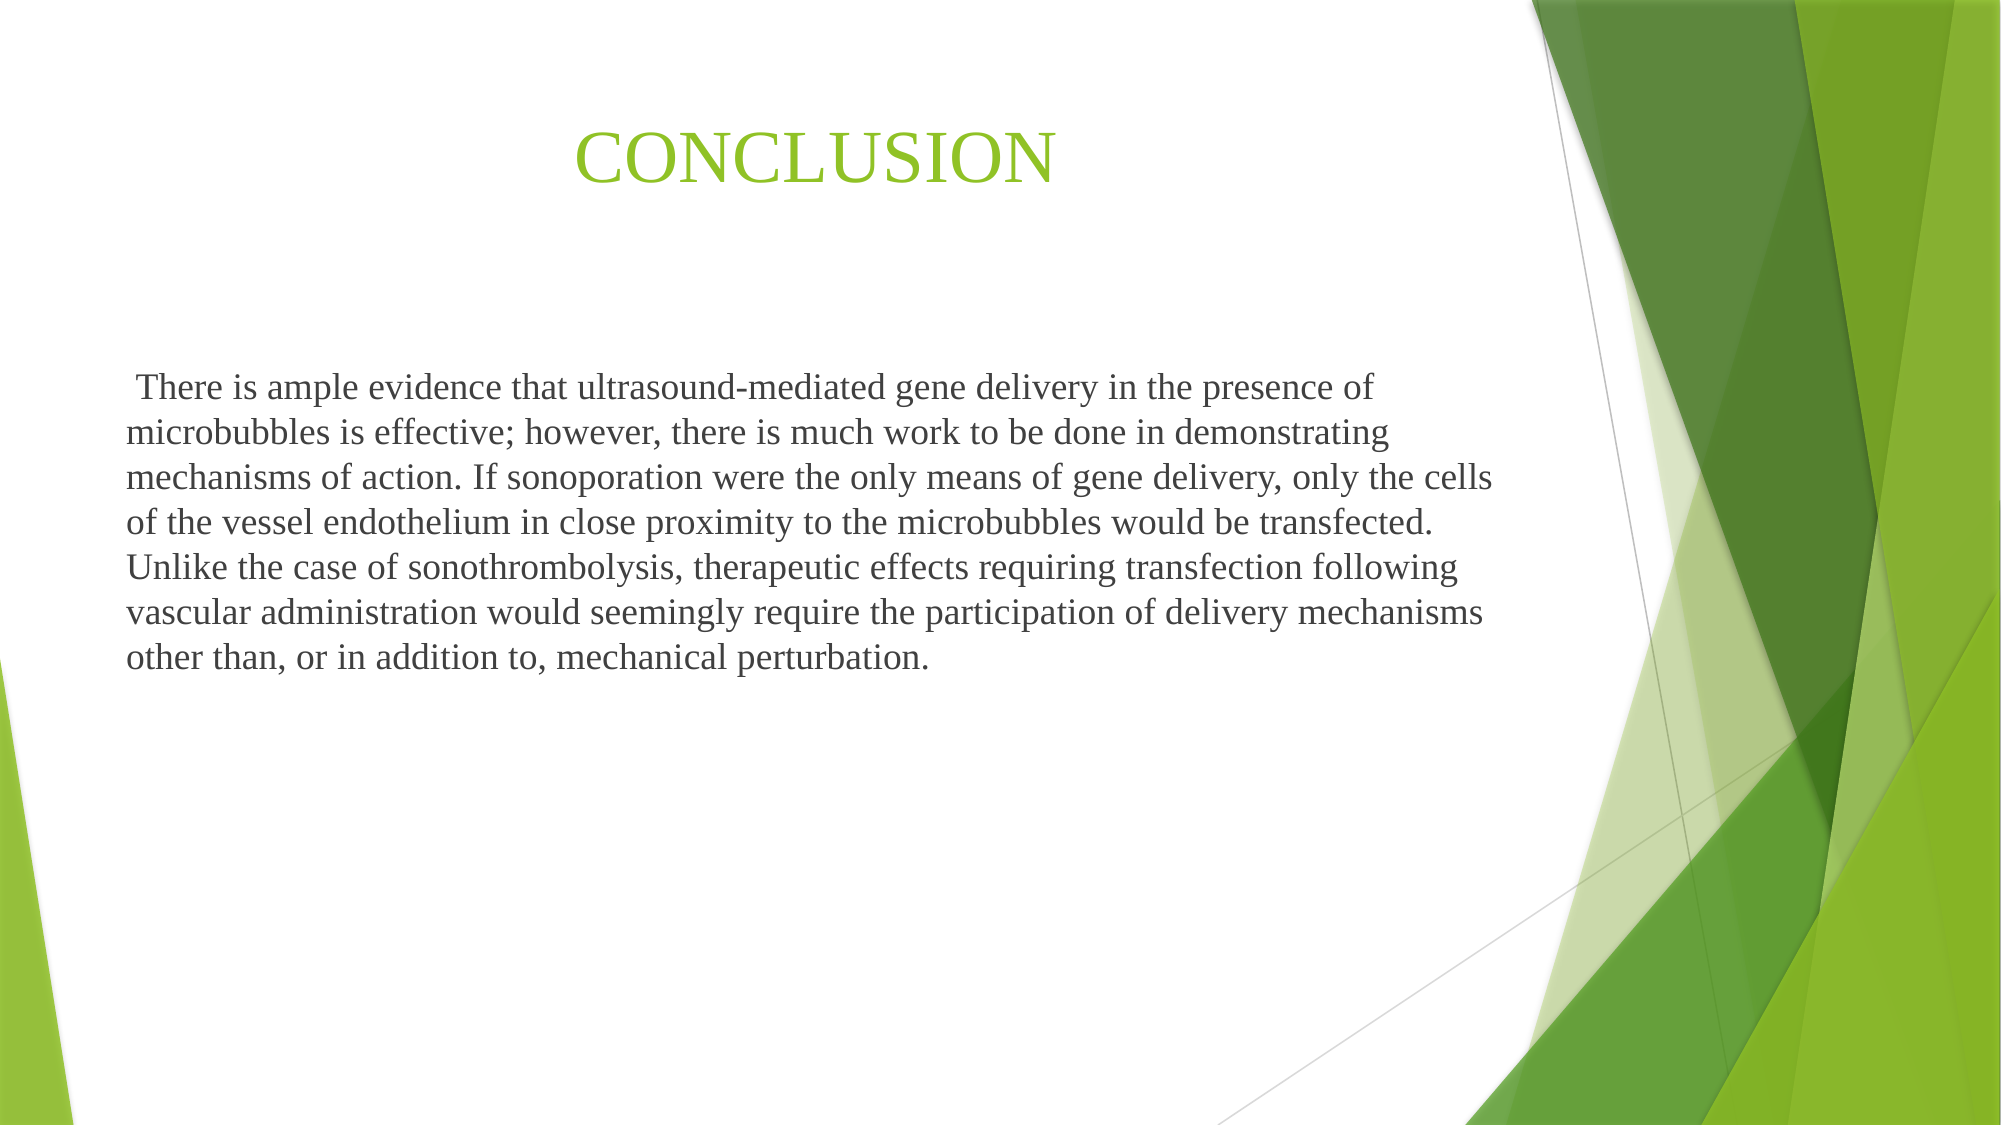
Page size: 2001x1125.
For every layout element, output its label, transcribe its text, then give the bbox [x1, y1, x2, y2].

title CONCLUSION [111, 99, 1522, 317]
list There is ample evidence that ultrasound-mediated gene delivery in the presence of microbubbles is effective; however, there is much work to be done in demonstrating mechanisms of action. If sonoporation were the only means of gene delivery, only the cells of the vessel endothelium in close proximity to the microbubbles would be transfected. Unlike the case of sonothrombolysis, therapeutic effects requiring transfection following vascular administration would seemingly require the participation of delivery mechanisms other than, or in addition to, mechanical perturbation. [111, 354, 1522, 992]
